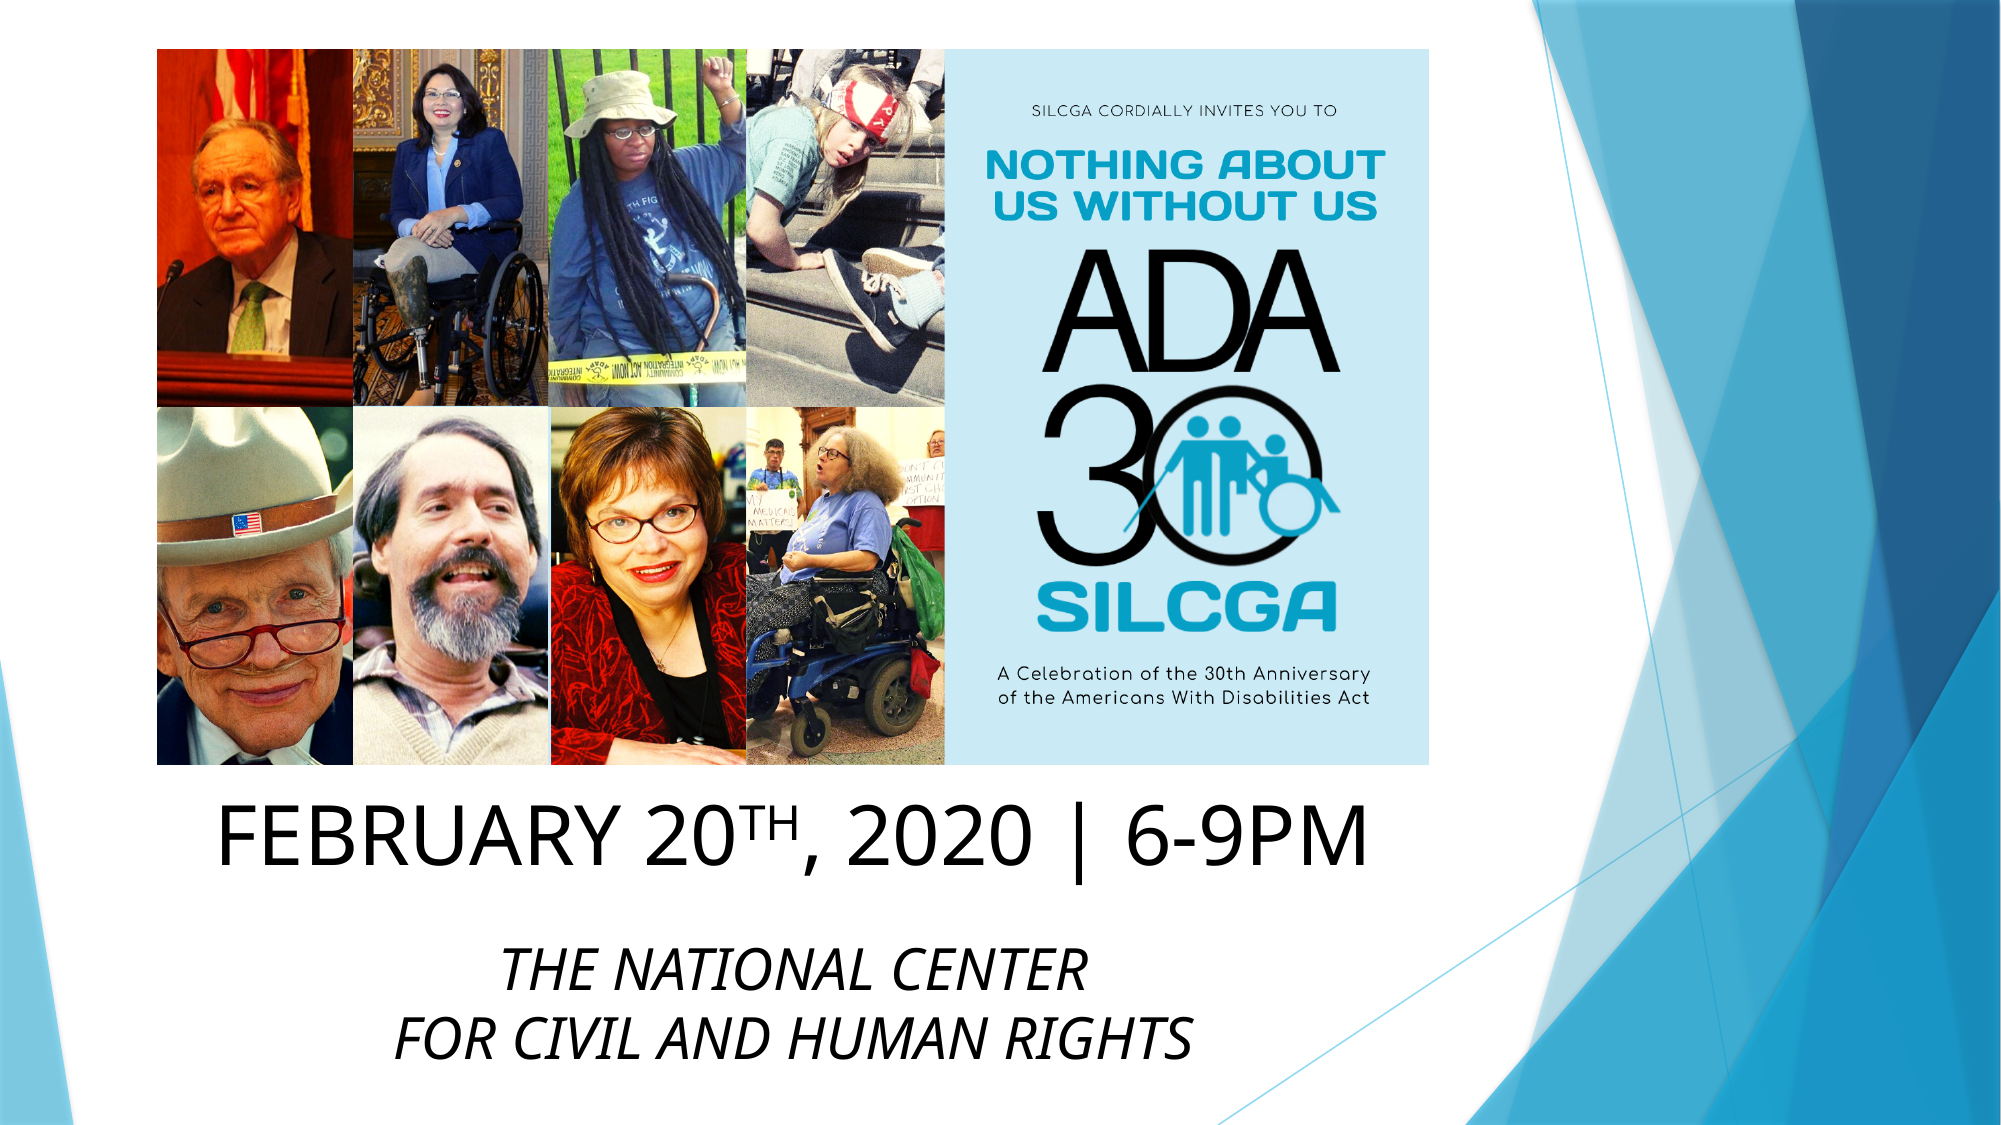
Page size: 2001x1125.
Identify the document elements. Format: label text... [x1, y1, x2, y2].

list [157, 49, 1430, 766]
title FEBRUARY 20TH, 2020 | 6-9PM THE NATIONAL CENTER FOR CIVIL AND HUMAN RIGHTS [88, 774, 1499, 1125]
